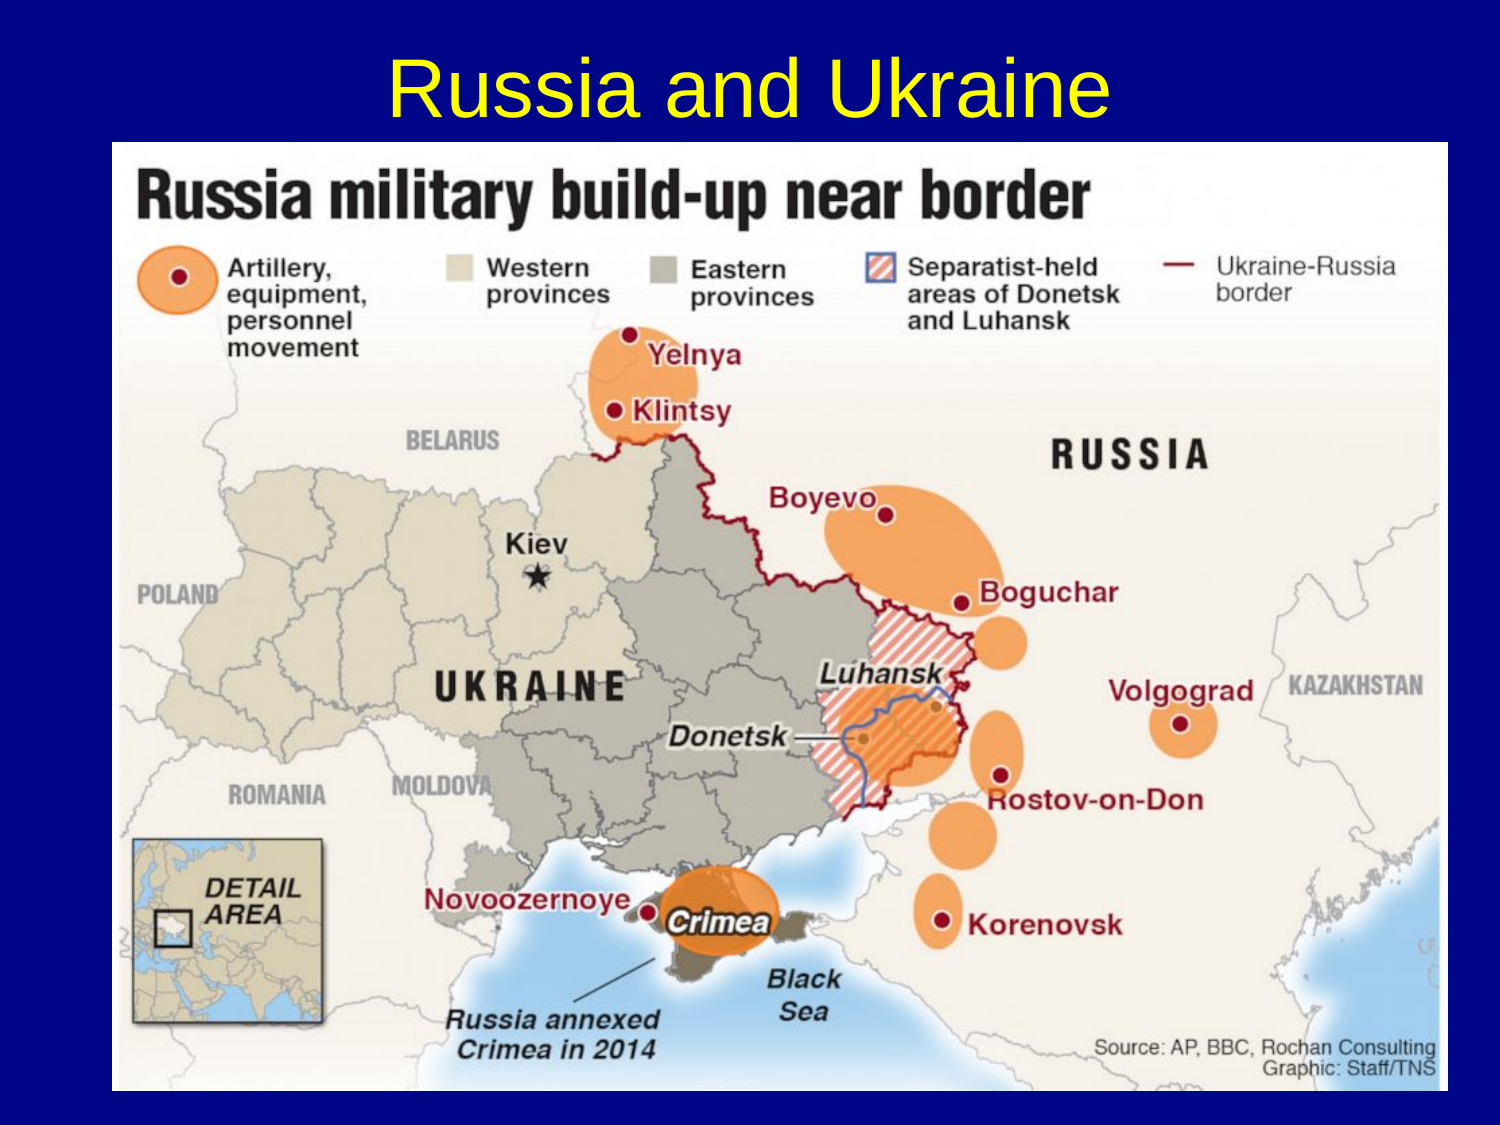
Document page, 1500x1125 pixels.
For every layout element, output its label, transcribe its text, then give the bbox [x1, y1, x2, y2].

picture [112, 142, 1448, 1091]
title Russia and Ukraine [112, 40, 1388, 128]
